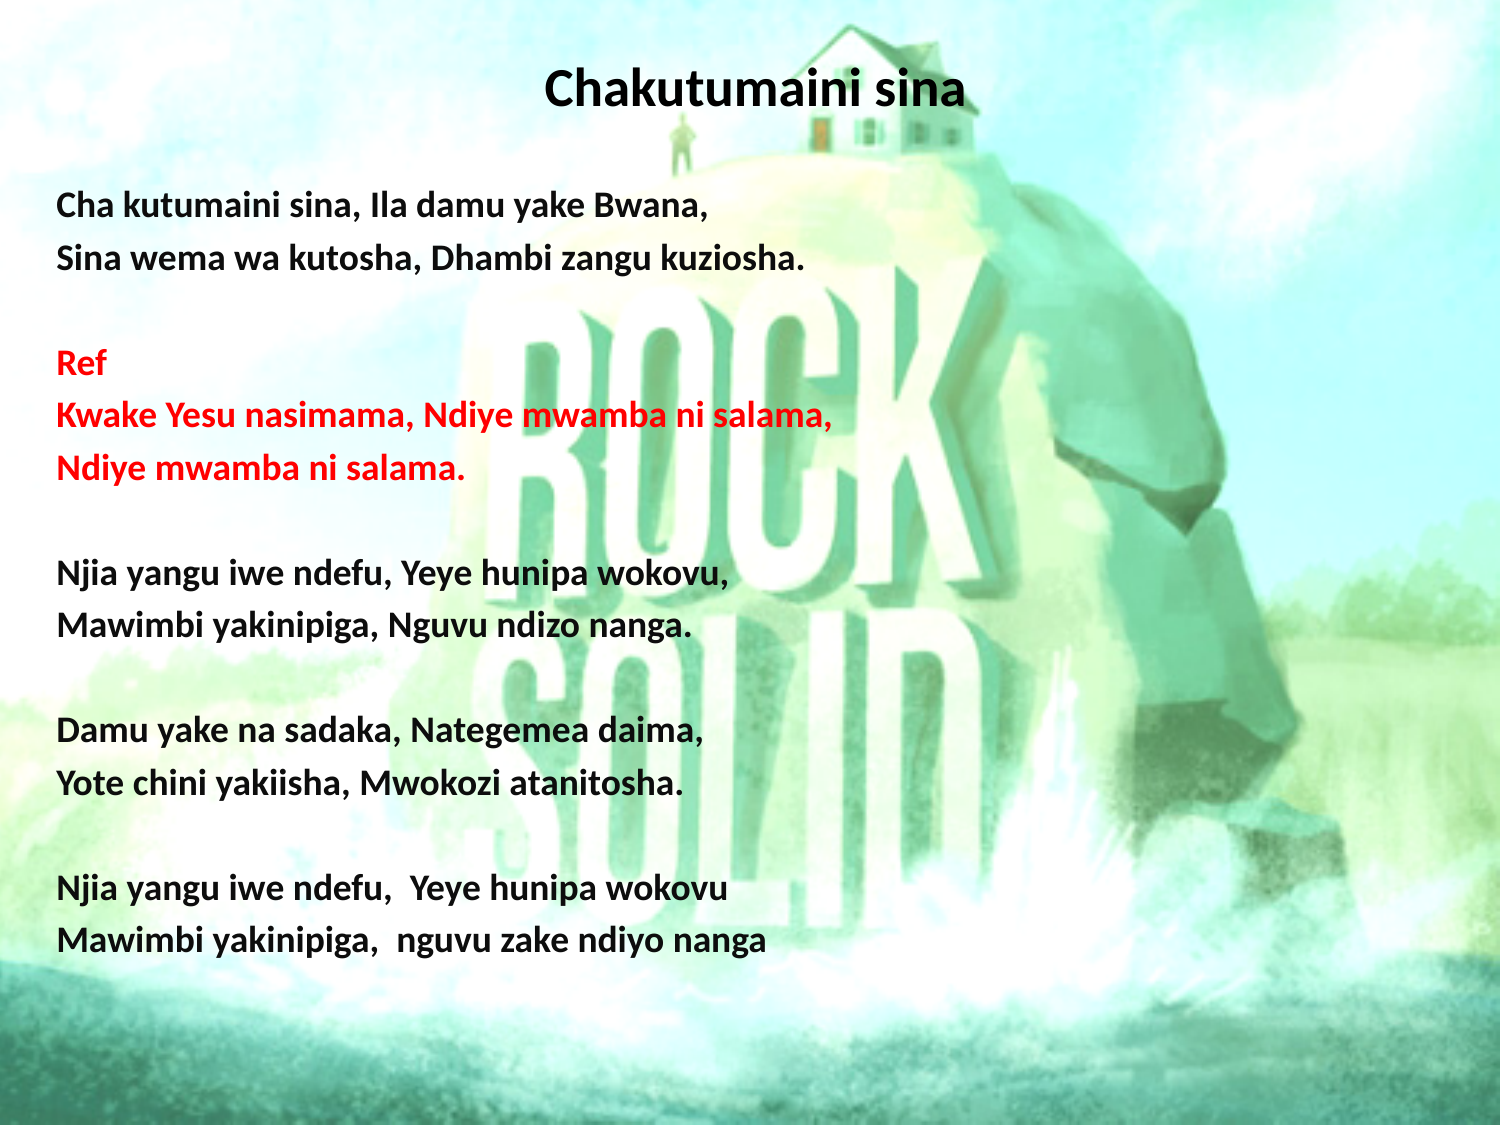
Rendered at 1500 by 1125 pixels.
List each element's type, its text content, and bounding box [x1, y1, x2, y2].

subtitle Cha kutumaini sina, Ila damu yake Bwana, Sina wema wa kutosha, Dhambi zangu kuziosha. Ref Kwake Yesu nasimama, Ndiye mwamba ni salama, Ndiye mwamba ni salama. Njia yangu iwe ndefu, Yeye hunipa wokovu, Mawimbi yakinipiga, Nguvu ndizo nanga. Damu yake na sadaka, Nategemea daima, Yote chini yakiisha, Mwokozi atanitosha. Njia yangu iwe ndefu, Yeye hunipa wokovu Mawimbi yakinipiga, nguvu zake ndiyo nanga [41, 172, 928, 961]
title Chakutumaini sina [407, 42, 1105, 126]
